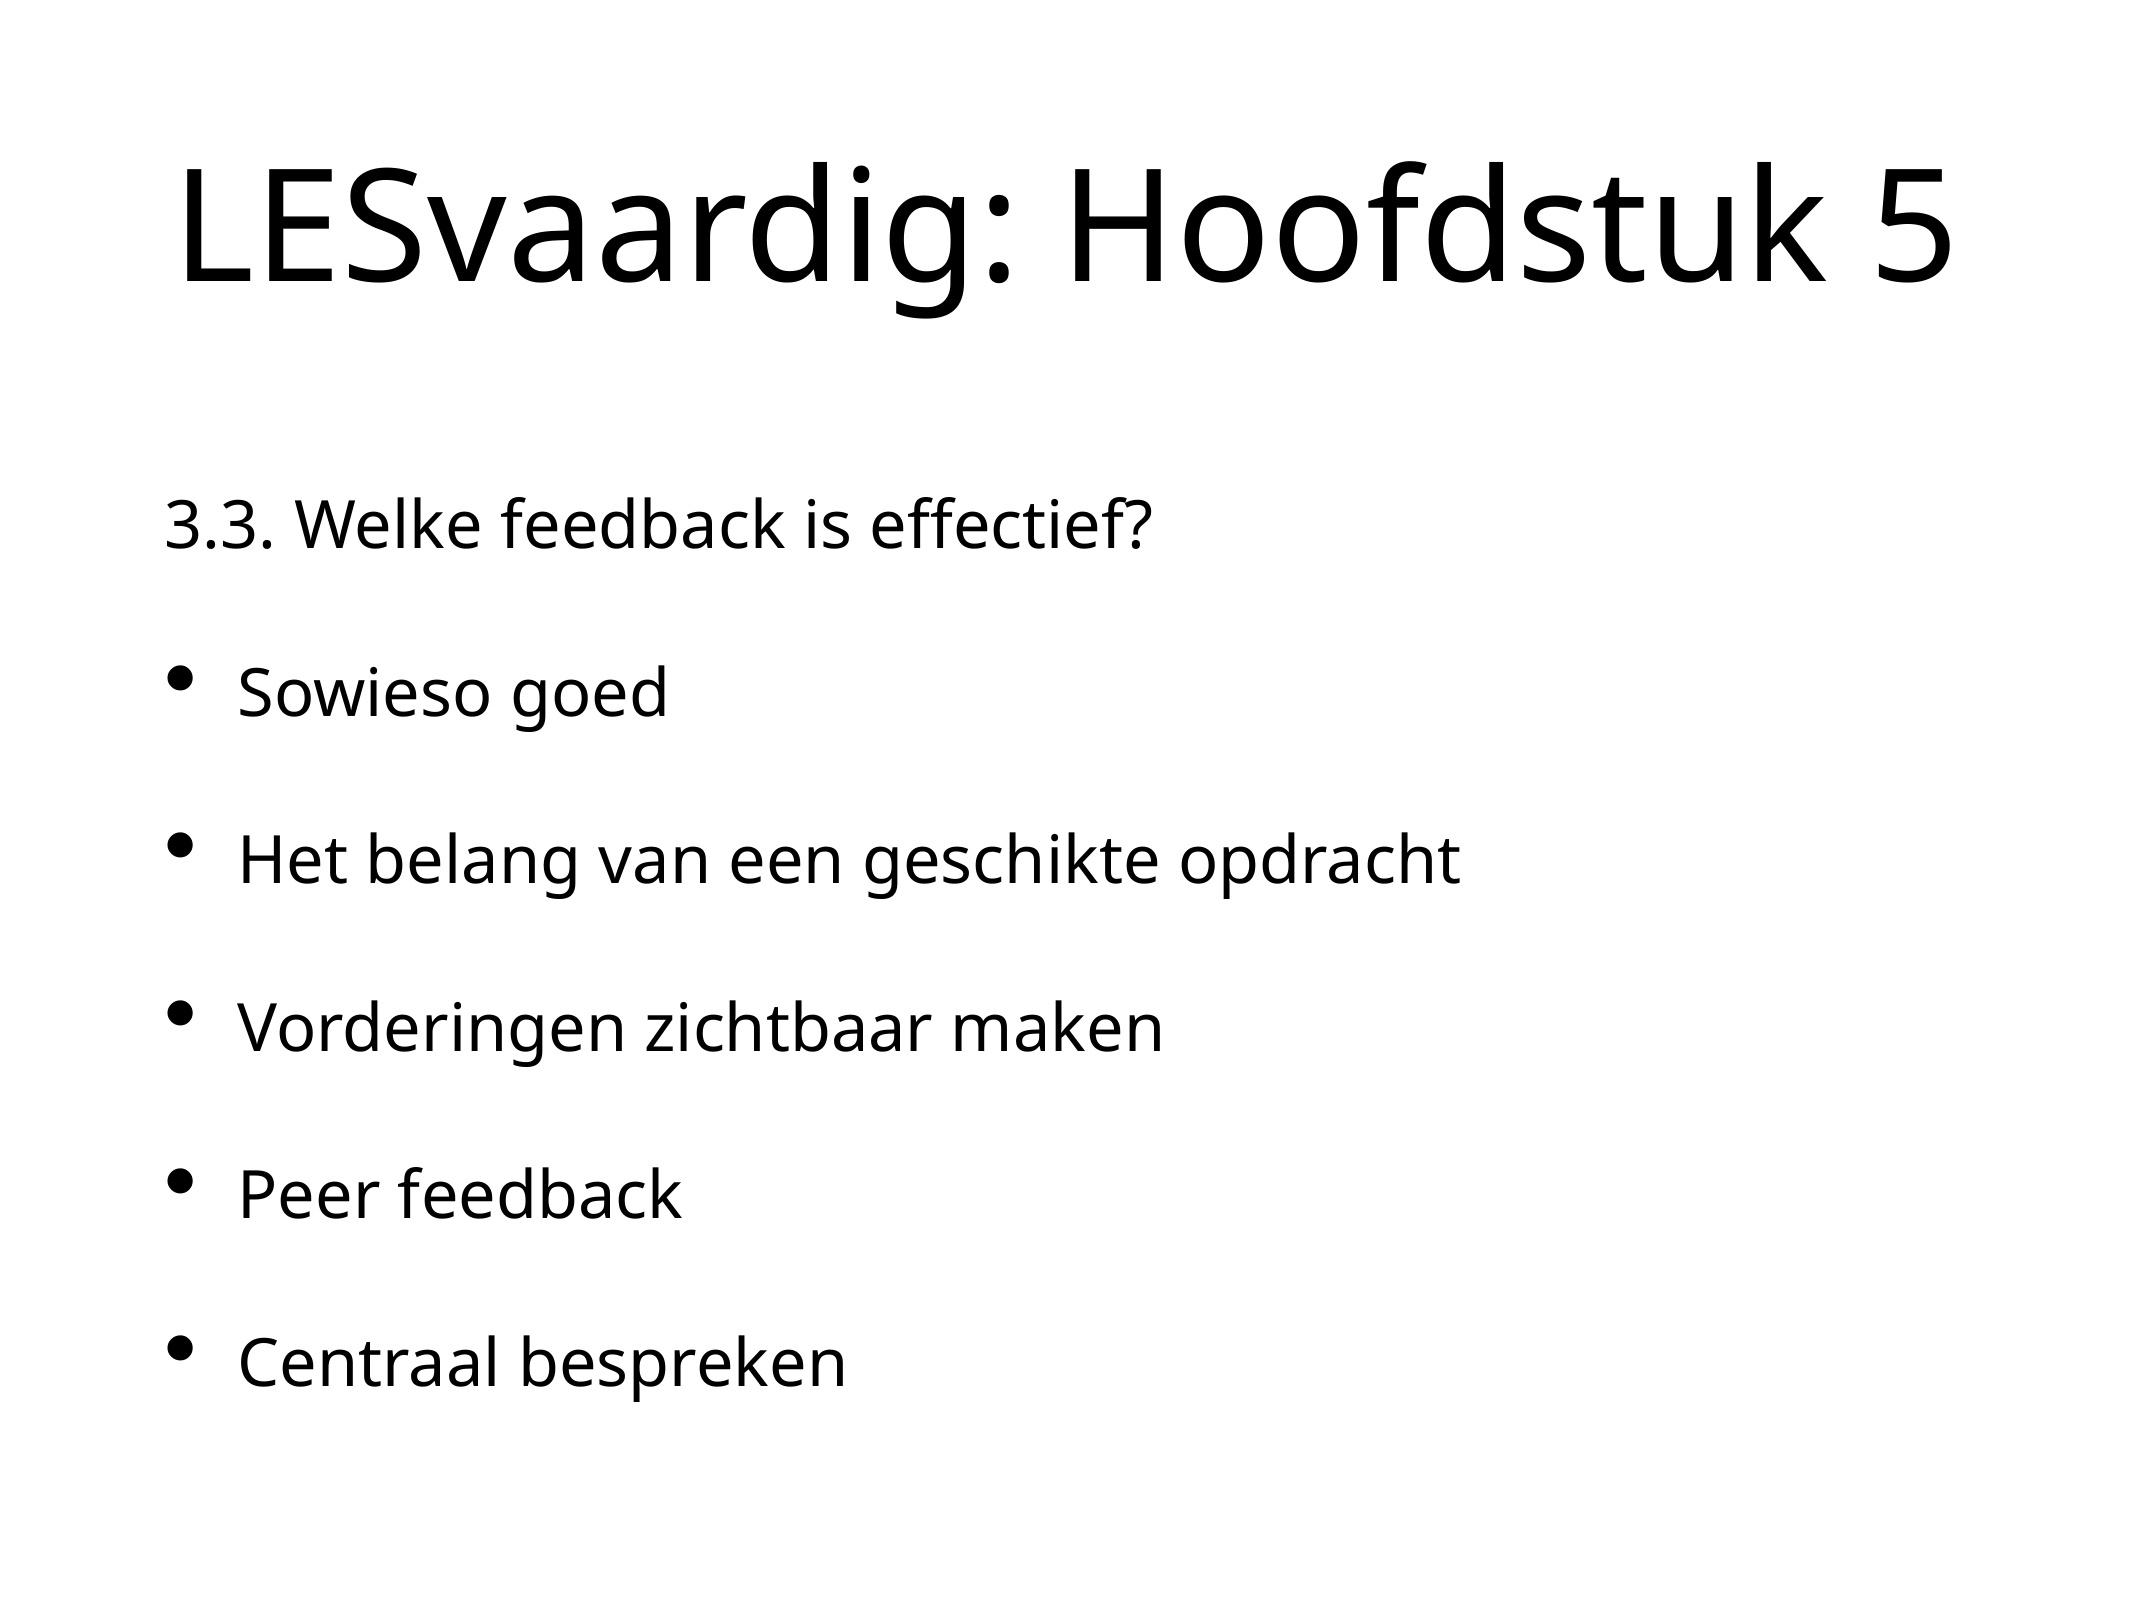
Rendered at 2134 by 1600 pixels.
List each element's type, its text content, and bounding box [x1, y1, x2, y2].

list 3.3. Welke feedback is effectief? Sowieso goed Het belang van een geschikte opdracht Vorderingen zichtbaar maken Peer feedback Centraal bespreken [155, 424, 1978, 1457]
title LESvaardig: Hoofdstuk 5 [155, 41, 1978, 397]
